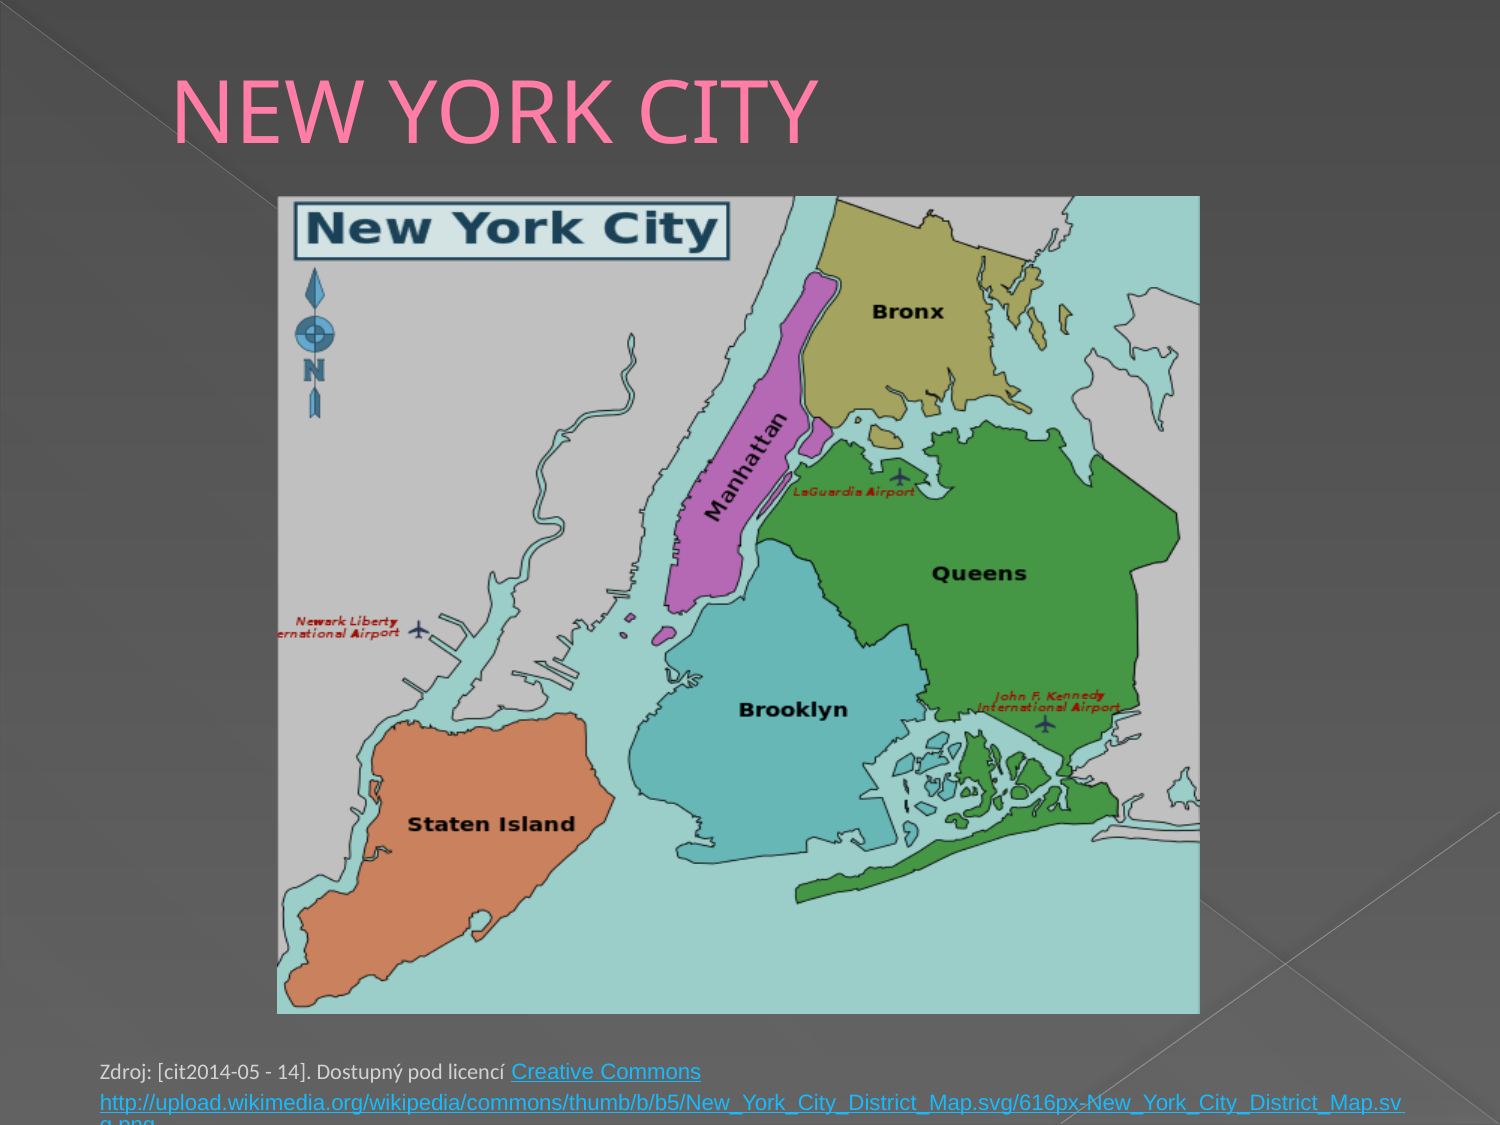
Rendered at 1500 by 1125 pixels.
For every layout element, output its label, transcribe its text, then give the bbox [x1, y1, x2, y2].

picture [277, 196, 1200, 1014]
list Zdroj: [cit2014-05 - 14]. Dostupný pod licencí Creative Commons http://upload.wikimedia.org/wikipedia/commons/thumb/b/b5/New_York_City_District_Map.svg/616px-New_York_City_District_Map.svg.png [75, 149, 1425, 1125]
title NEW YORK CITY [75, 43, 1425, 149]
